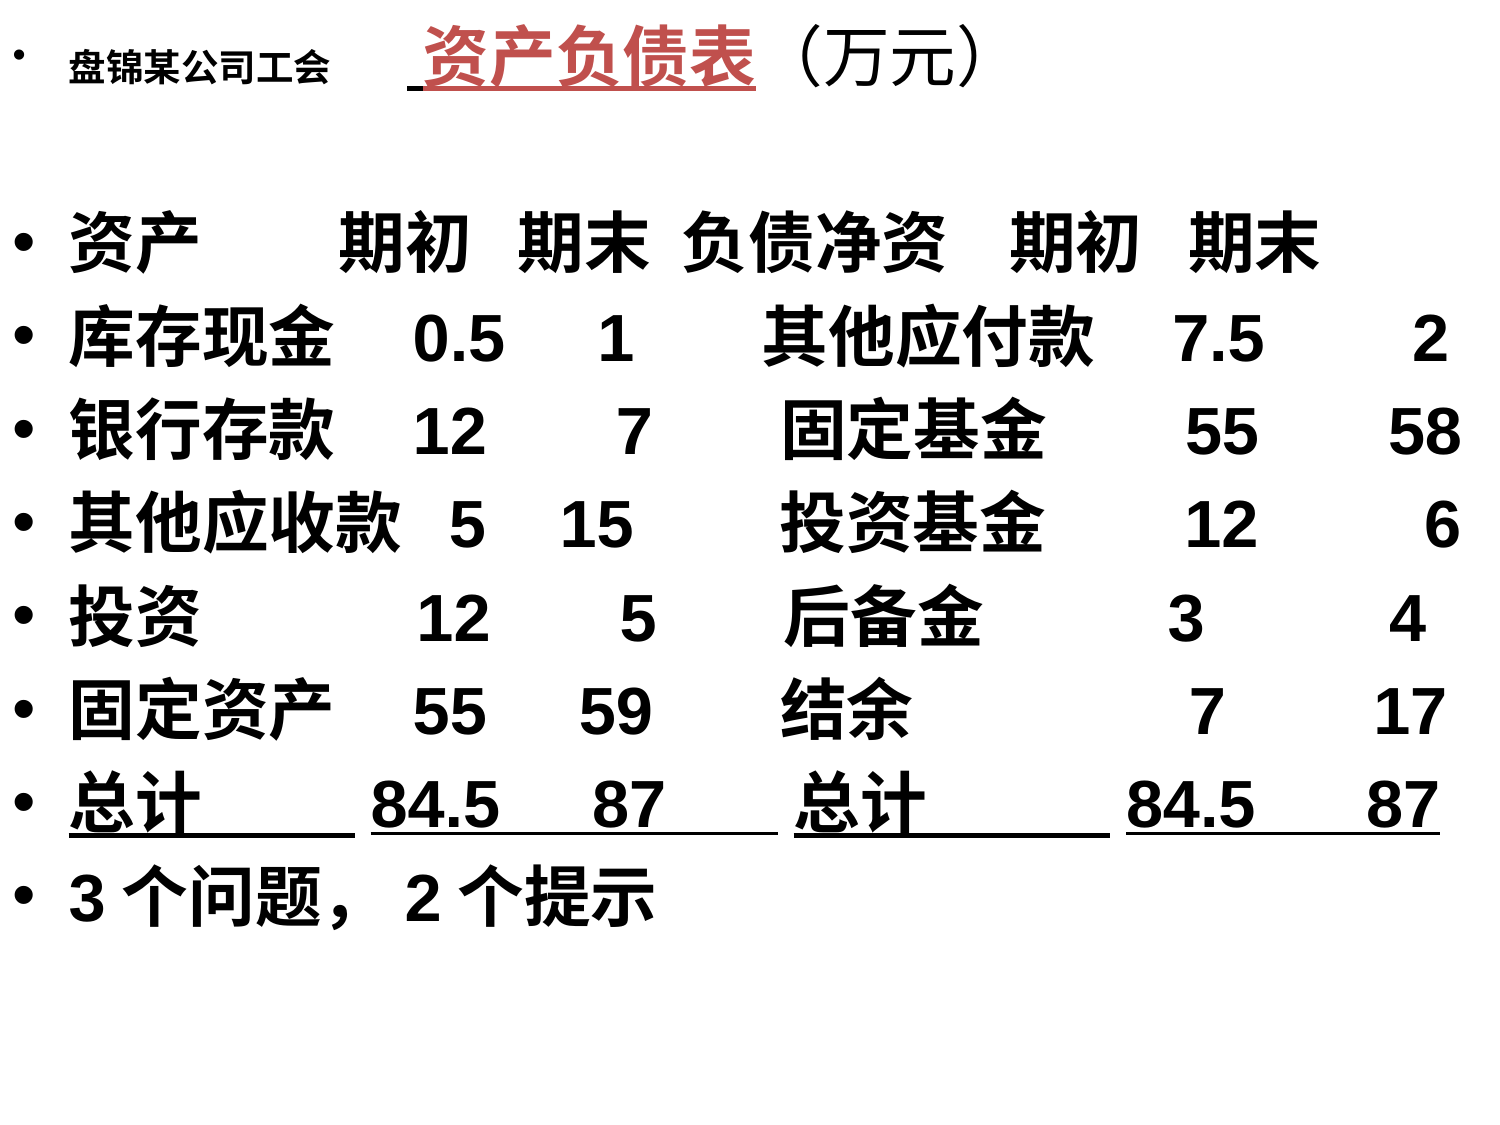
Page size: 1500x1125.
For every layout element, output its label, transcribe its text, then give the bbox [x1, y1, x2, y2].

list 盘锦某公司工会 资产负债表（万元） 资产 期初 期末 负债净资 期初 期末 库存现金 0.5 1 其他应付款 7.5 2 银行存款 12 7 固定基金 55 58 其他应收款 5 15 投资基金 12 6 投资 12 5 后备金 3 4 固定资产 55 59 结余 7 17 总计 84.5 87 总计 84.5 87 3个问题，2个提示 [0, 6, 1495, 1107]
